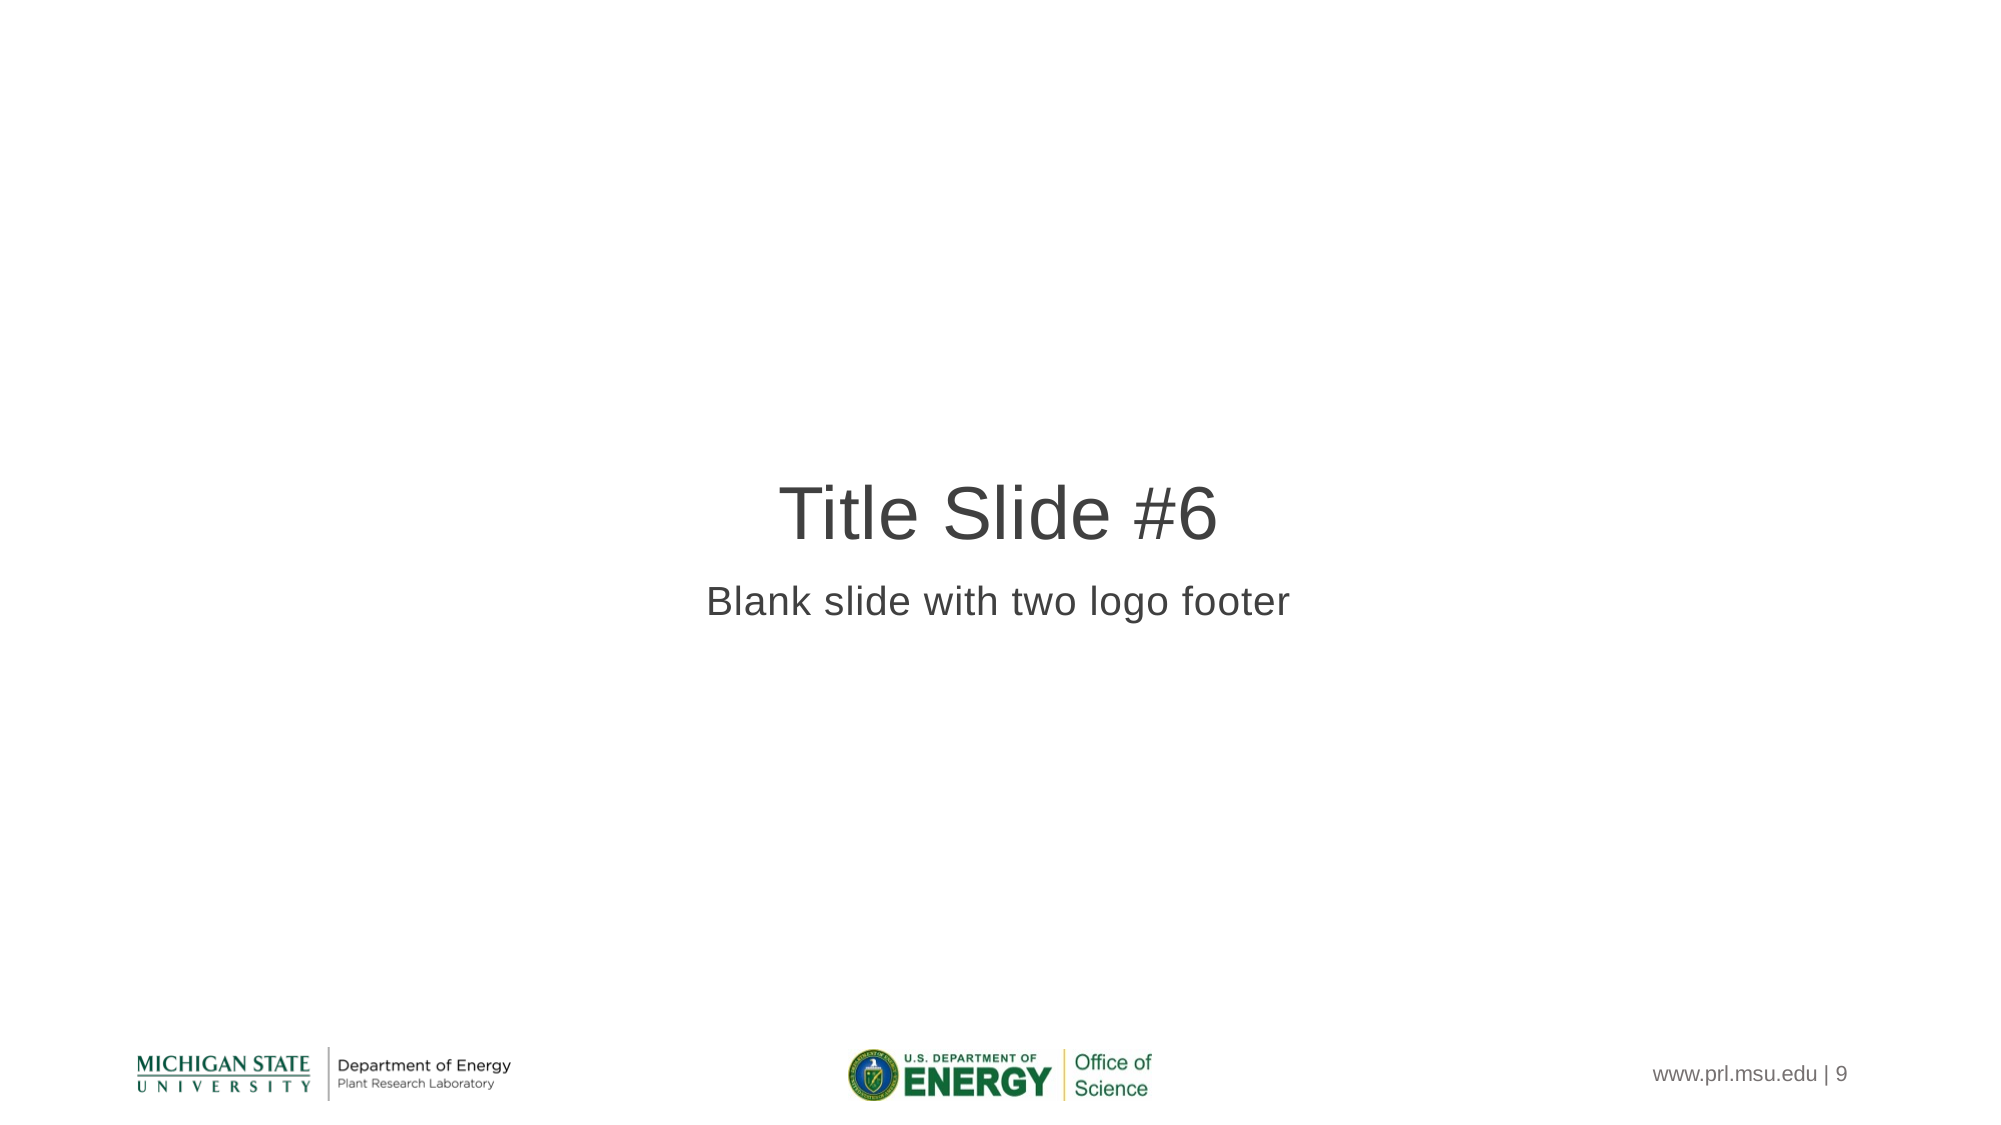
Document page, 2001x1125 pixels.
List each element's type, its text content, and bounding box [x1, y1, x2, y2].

list Blank slide with two logo footer [136, 567, 1862, 838]
picture [848, 1049, 1152, 1101]
title Title Slide #6 [136, 95, 1862, 563]
picture [137, 1047, 511, 1101]
